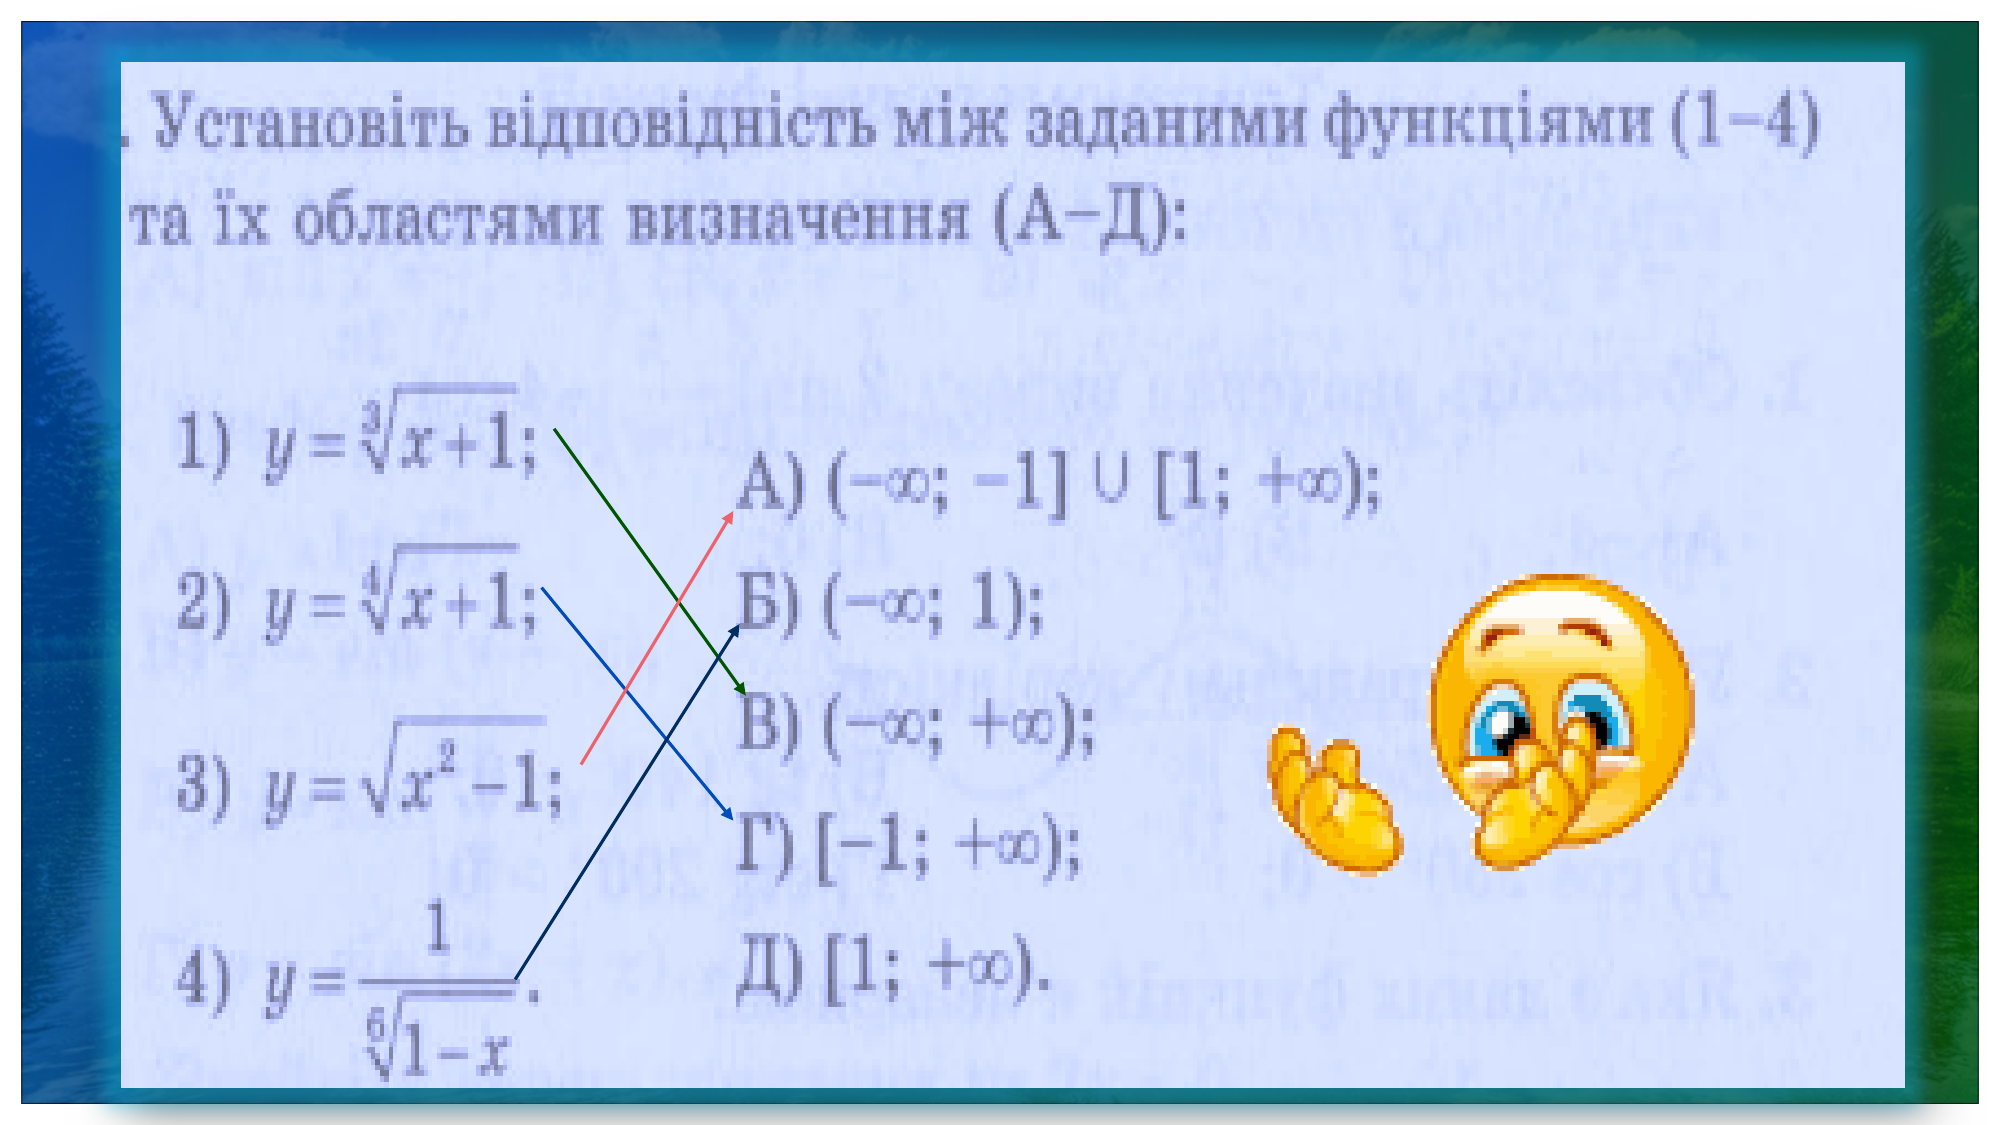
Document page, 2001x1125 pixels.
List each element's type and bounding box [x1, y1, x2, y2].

picture [21, 21, 1979, 1104]
text_box [541, 587, 581, 624]
text_box [581, 511, 734, 624]
text_box [554, 428, 746, 696]
text_box [515, 624, 740, 980]
